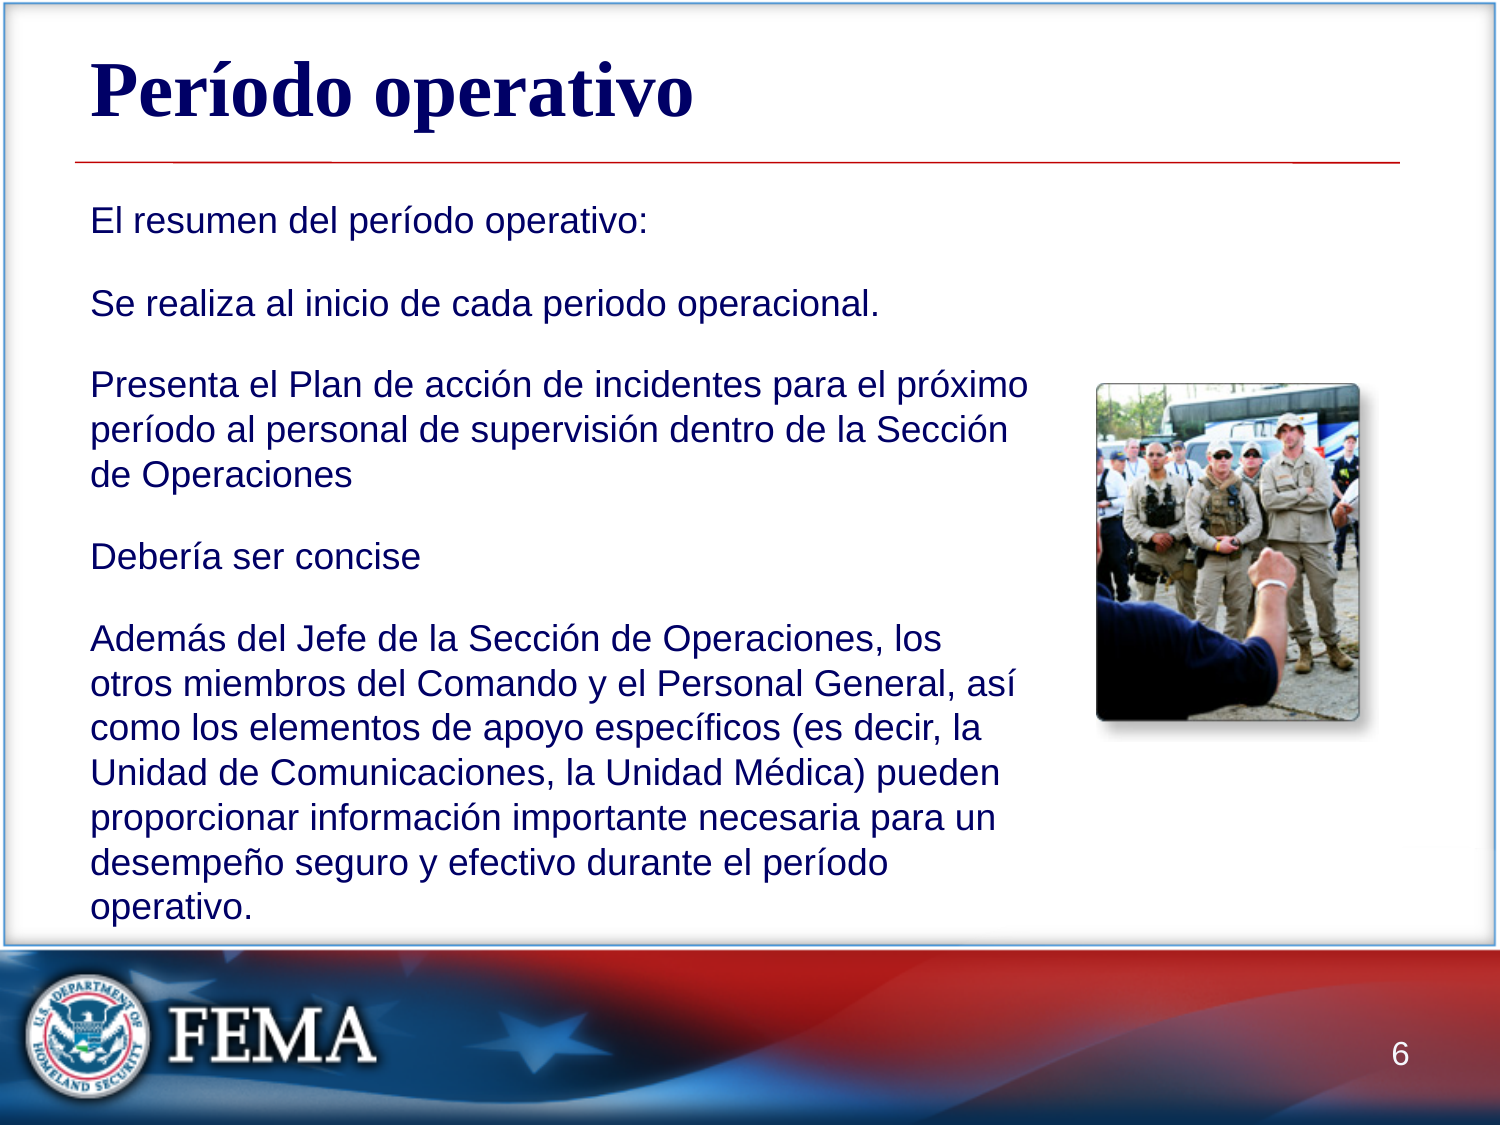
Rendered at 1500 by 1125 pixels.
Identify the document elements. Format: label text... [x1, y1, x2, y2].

picture [0, 0, 1500, 1125]
slide_number 6 [1074, 1024, 1425, 1103]
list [1096, 383, 1379, 742]
list El resumen del período operativo: Se realiza al inicio de cada periodo operacional. Presenta el Plan de acción de incidentes para el próximo período al personal de supervisión dentro de la Sección de Operaciones Debería ser concise Además del Jefe de la Sección de Operaciones, los otros miembros del Comando y el Personal General, así como los elementos de apoyo específicos (es decir, la Unidad de Comunicaciones, la Unidad Médica) pueden proporcionar información importante necesaria para un desempeño seguro y efectivo durante el período operativo. [75, 189, 1050, 936]
title Período operativo [75, 32, 1425, 138]
